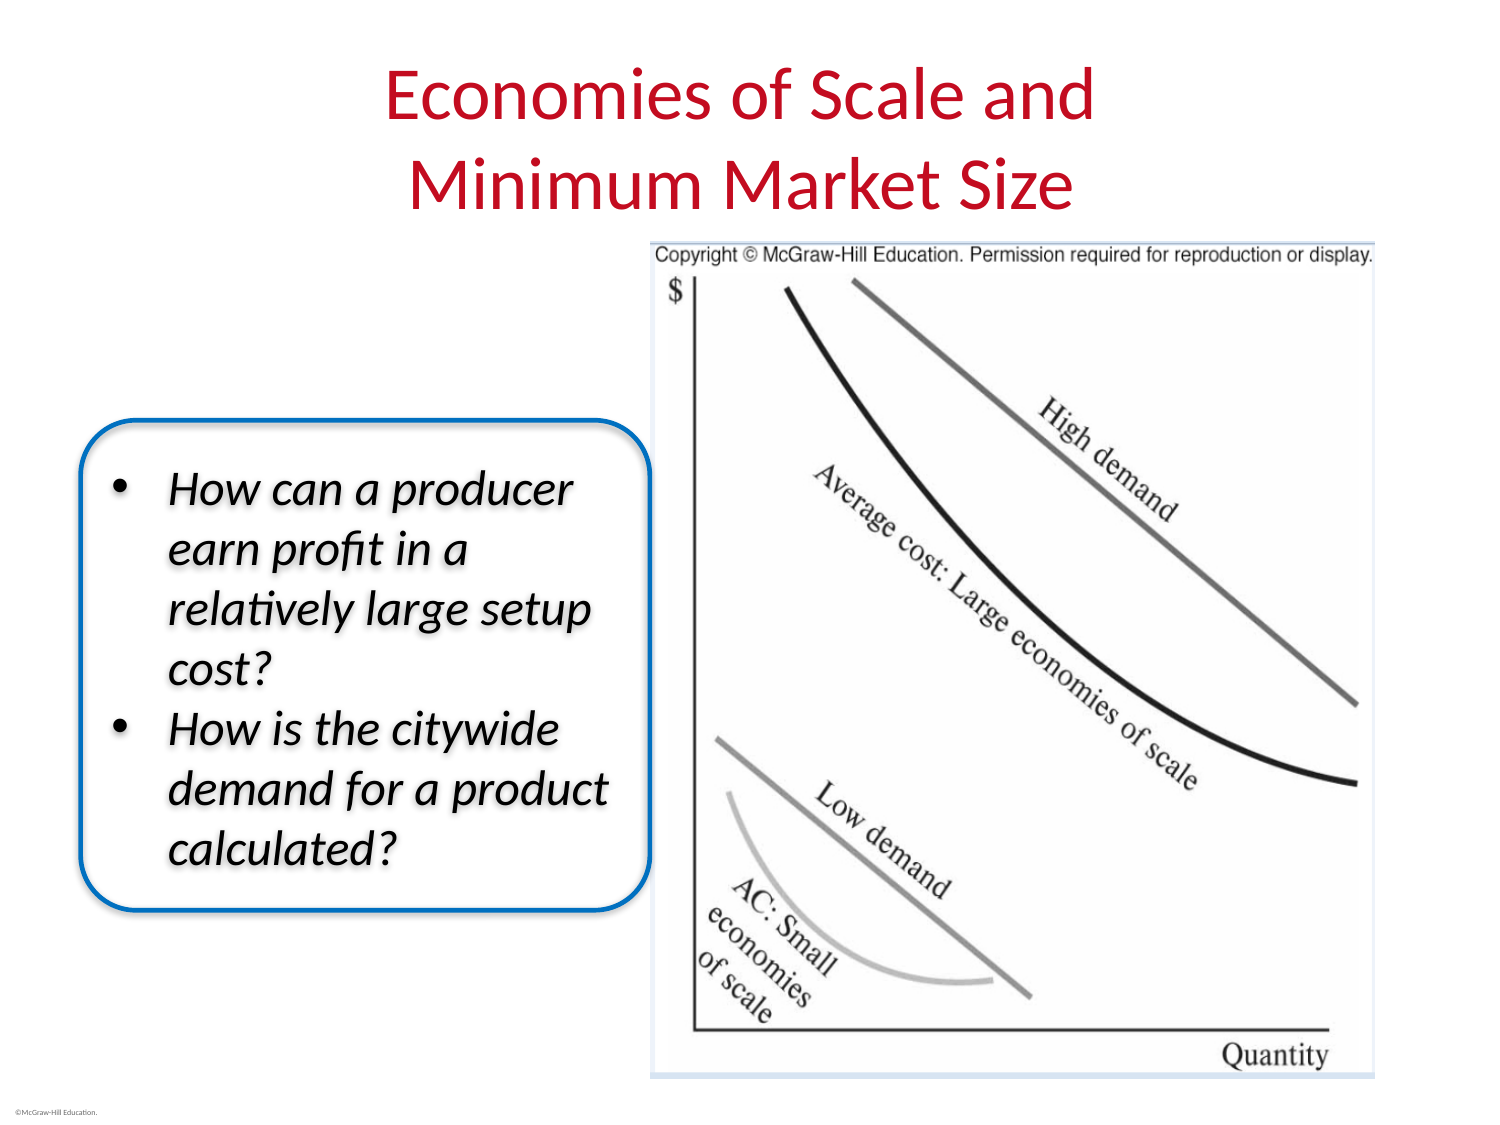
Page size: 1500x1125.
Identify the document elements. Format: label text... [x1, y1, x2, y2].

title Economies of Scale and Minimum Market Size [0, 37, 1500, 242]
text_box How can a producer earn profit in a relatively large setup cost? How is the citywide demand for a product calculated? [79, 419, 644, 912]
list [649, 241, 1376, 1079]
